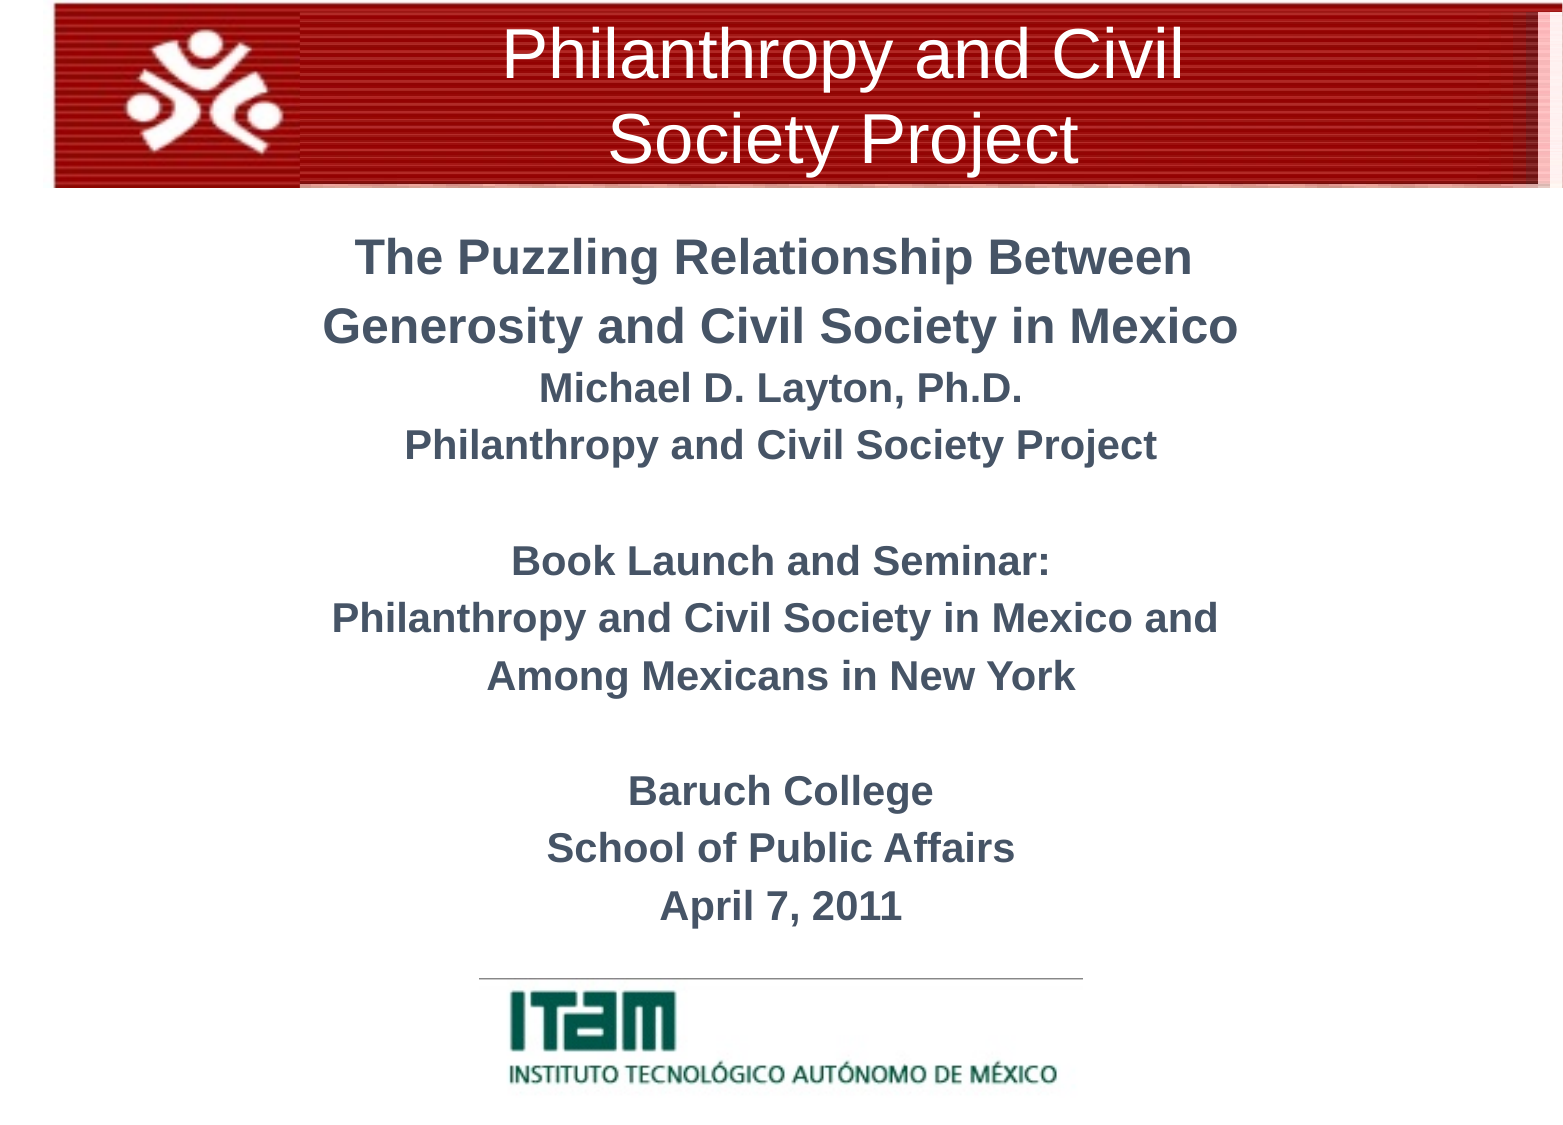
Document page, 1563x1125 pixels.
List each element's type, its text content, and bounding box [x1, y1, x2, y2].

picture [479, 978, 1084, 1125]
title The Puzzling Relationship Between Generosity and Civil Society in Mexico Michael D. Layton, Ph.D. Philanthropy and Civil Society Project Book Launch and Seminar: Philanthropy and Civil Society in Mexico and Among Mexicans in New York Baruch College School of Public Affairs April 7, 2011 [126, 197, 1436, 994]
picture [43, 0, 1563, 188]
